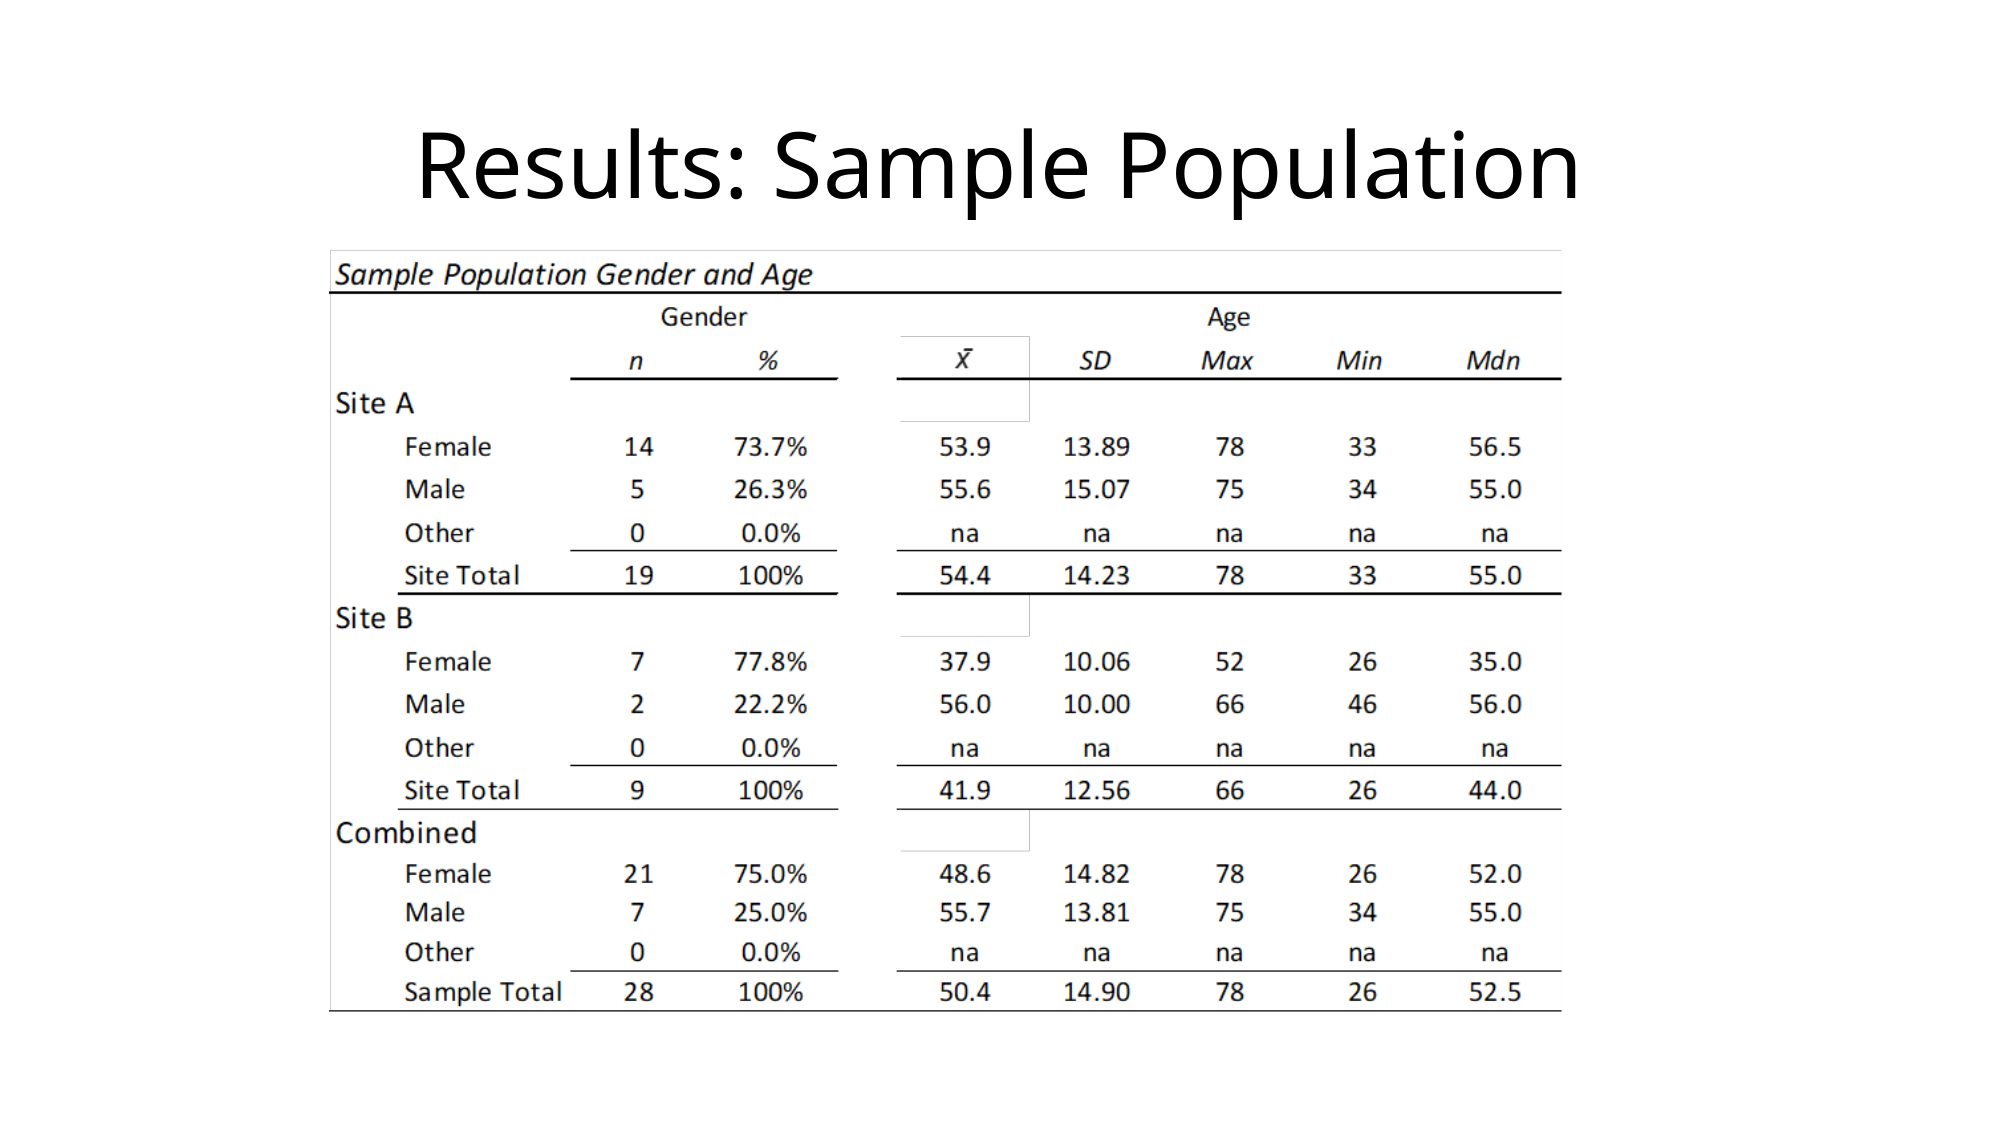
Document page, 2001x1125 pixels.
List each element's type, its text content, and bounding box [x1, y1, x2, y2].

title Results: Sample Population [137, 59, 1863, 278]
picture [329, 248, 1563, 1014]
